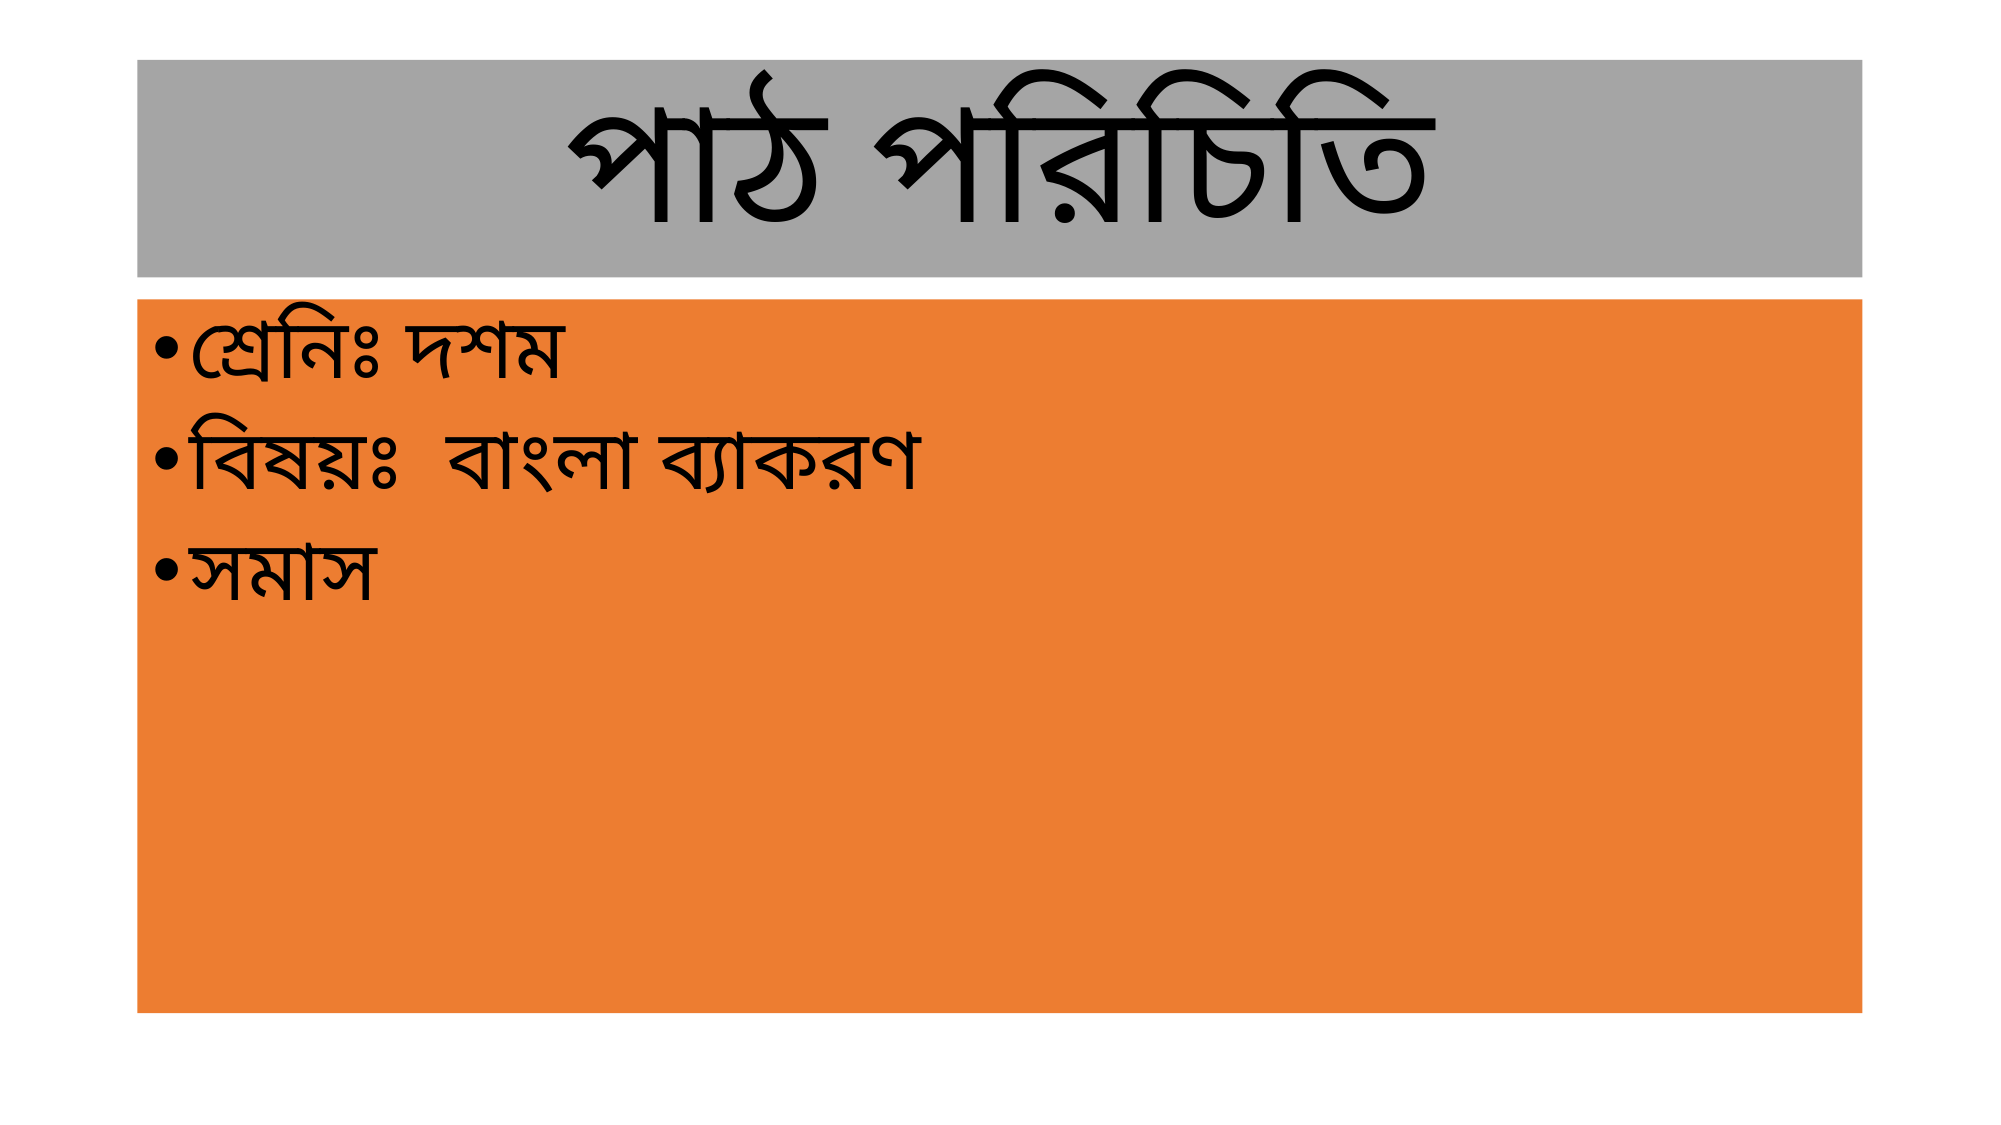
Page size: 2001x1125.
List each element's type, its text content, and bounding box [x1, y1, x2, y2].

list শ্রেনিঃ দশম বিষয়ঃ বাংলা ব্যাকরণ সমাস [137, 299, 1863, 1014]
title পাঠ পরিচিতি [137, 59, 1863, 278]
